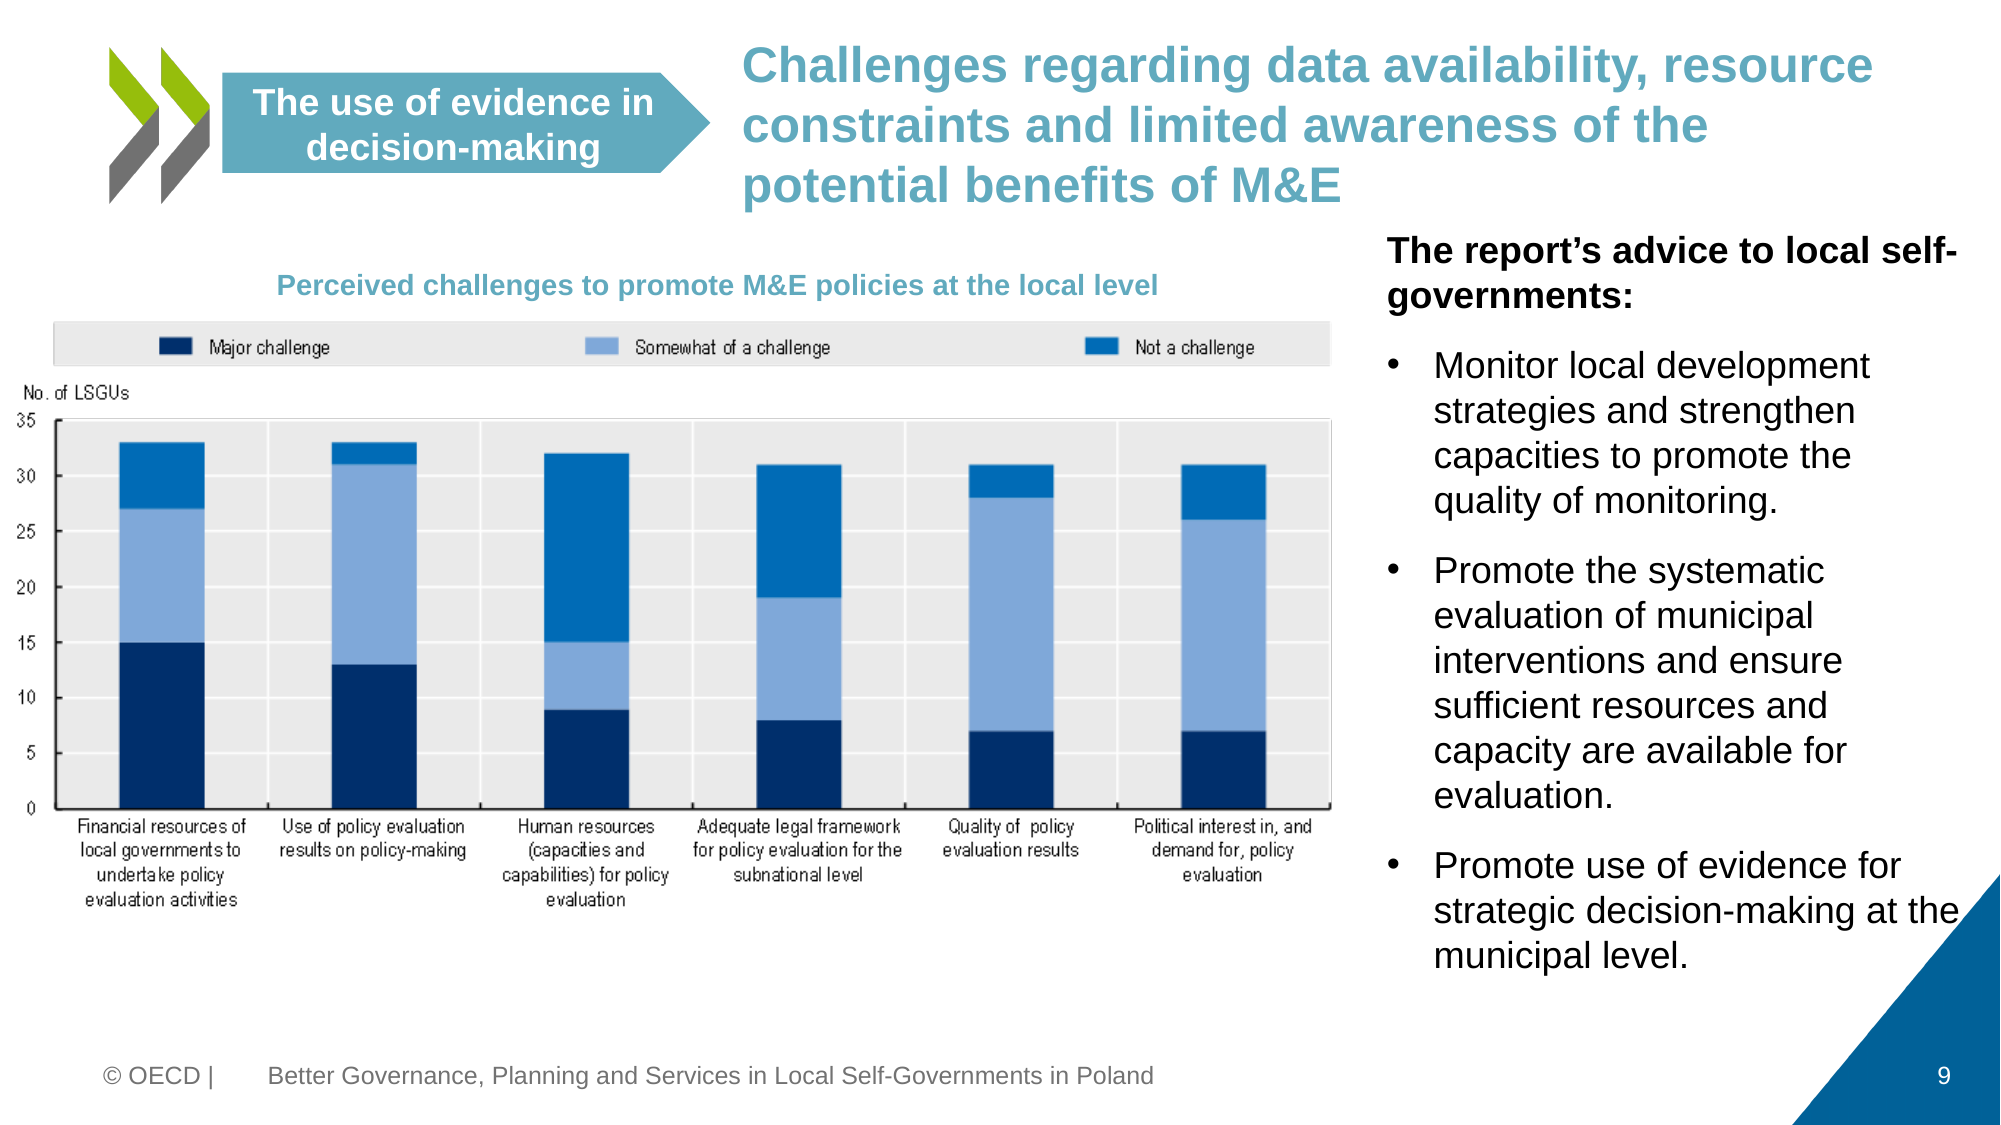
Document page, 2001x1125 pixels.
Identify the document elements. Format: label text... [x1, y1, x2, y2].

text_box The report’s advice to local self-governments: Monitor local development strategies and strengthen capacities to promote the quality of monitoring. Promote the systematic evaluation of municipal interventions and ensure sufficient resources and capacity are available for evaluation. Promote use of evidence for strategic decision-making at the municipal level. [1372, 218, 1982, 984]
footer Better Governance, Planning and Services in Local Self-Governments in Poland [267, 1051, 1292, 1092]
title Challenges regarding data availability, resource constraints and limited awareness of the potential benefits of M&E [726, 38, 1908, 207]
picture [1792, 874, 2000, 1125]
text_box Perceived challenges to promote M&E policies at the local level [261, 259, 1192, 308]
text_box The use of evidence in decision-making [220, 70, 713, 175]
picture [0, 309, 1336, 925]
slide_number 9 [1907, 1051, 1982, 1092]
